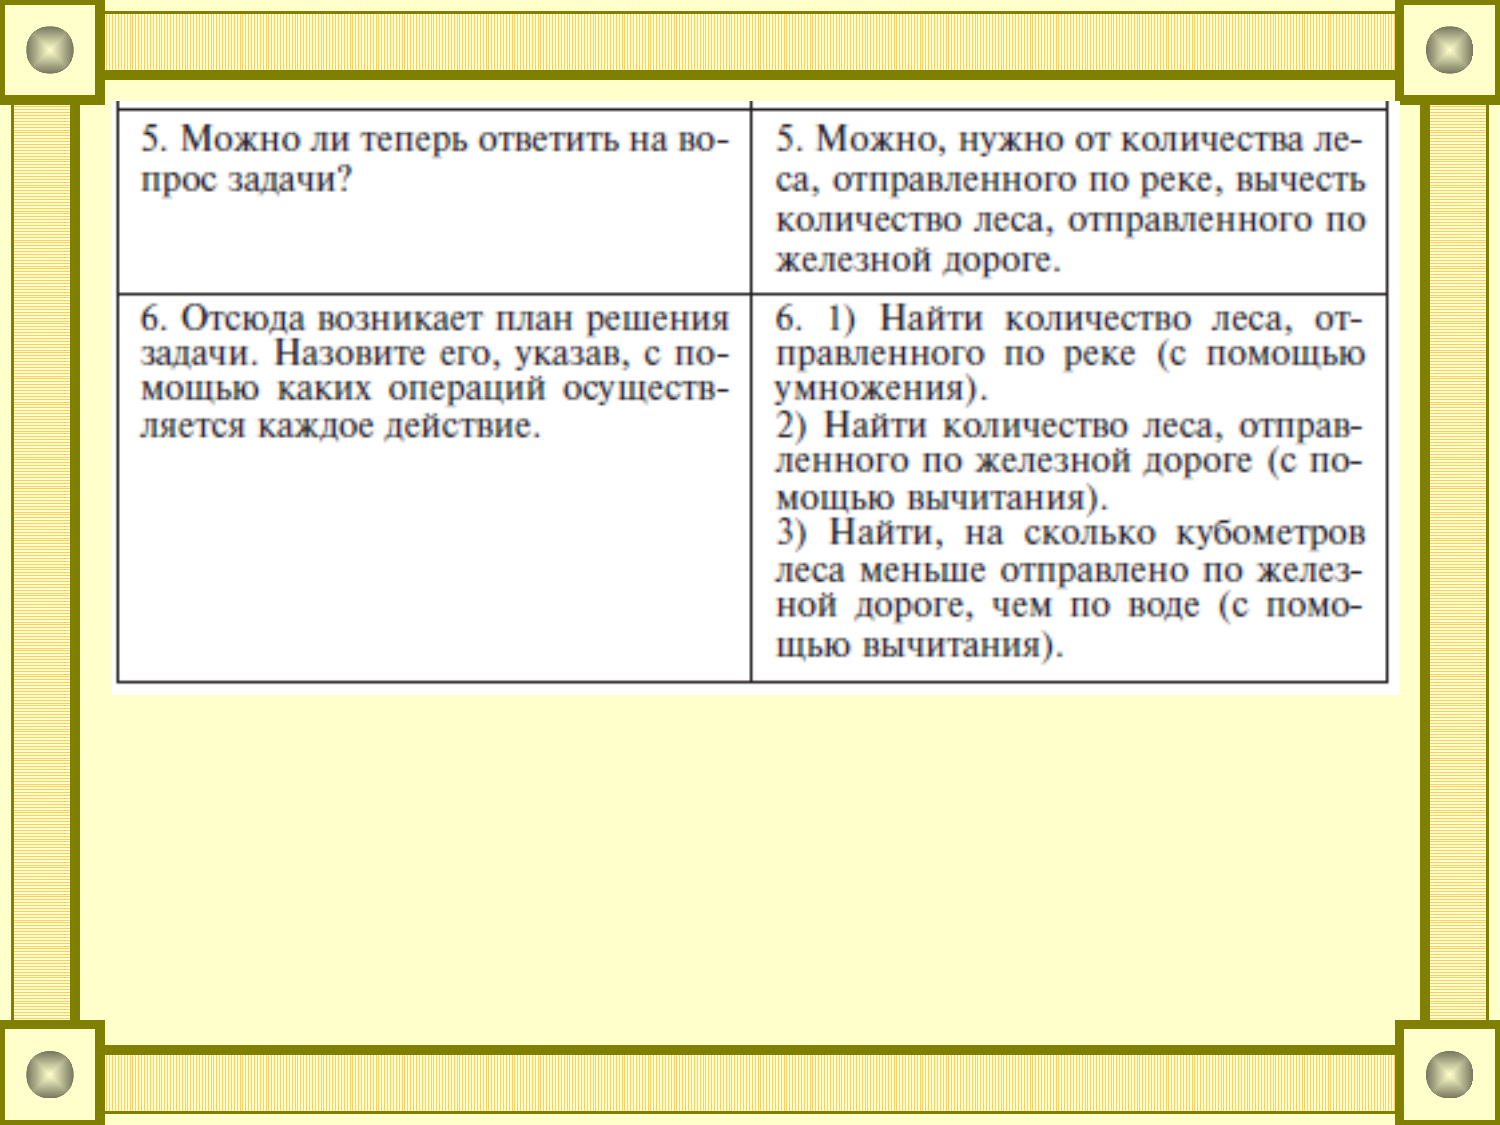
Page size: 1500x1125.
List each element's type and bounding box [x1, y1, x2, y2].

picture [111, 101, 1400, 695]
